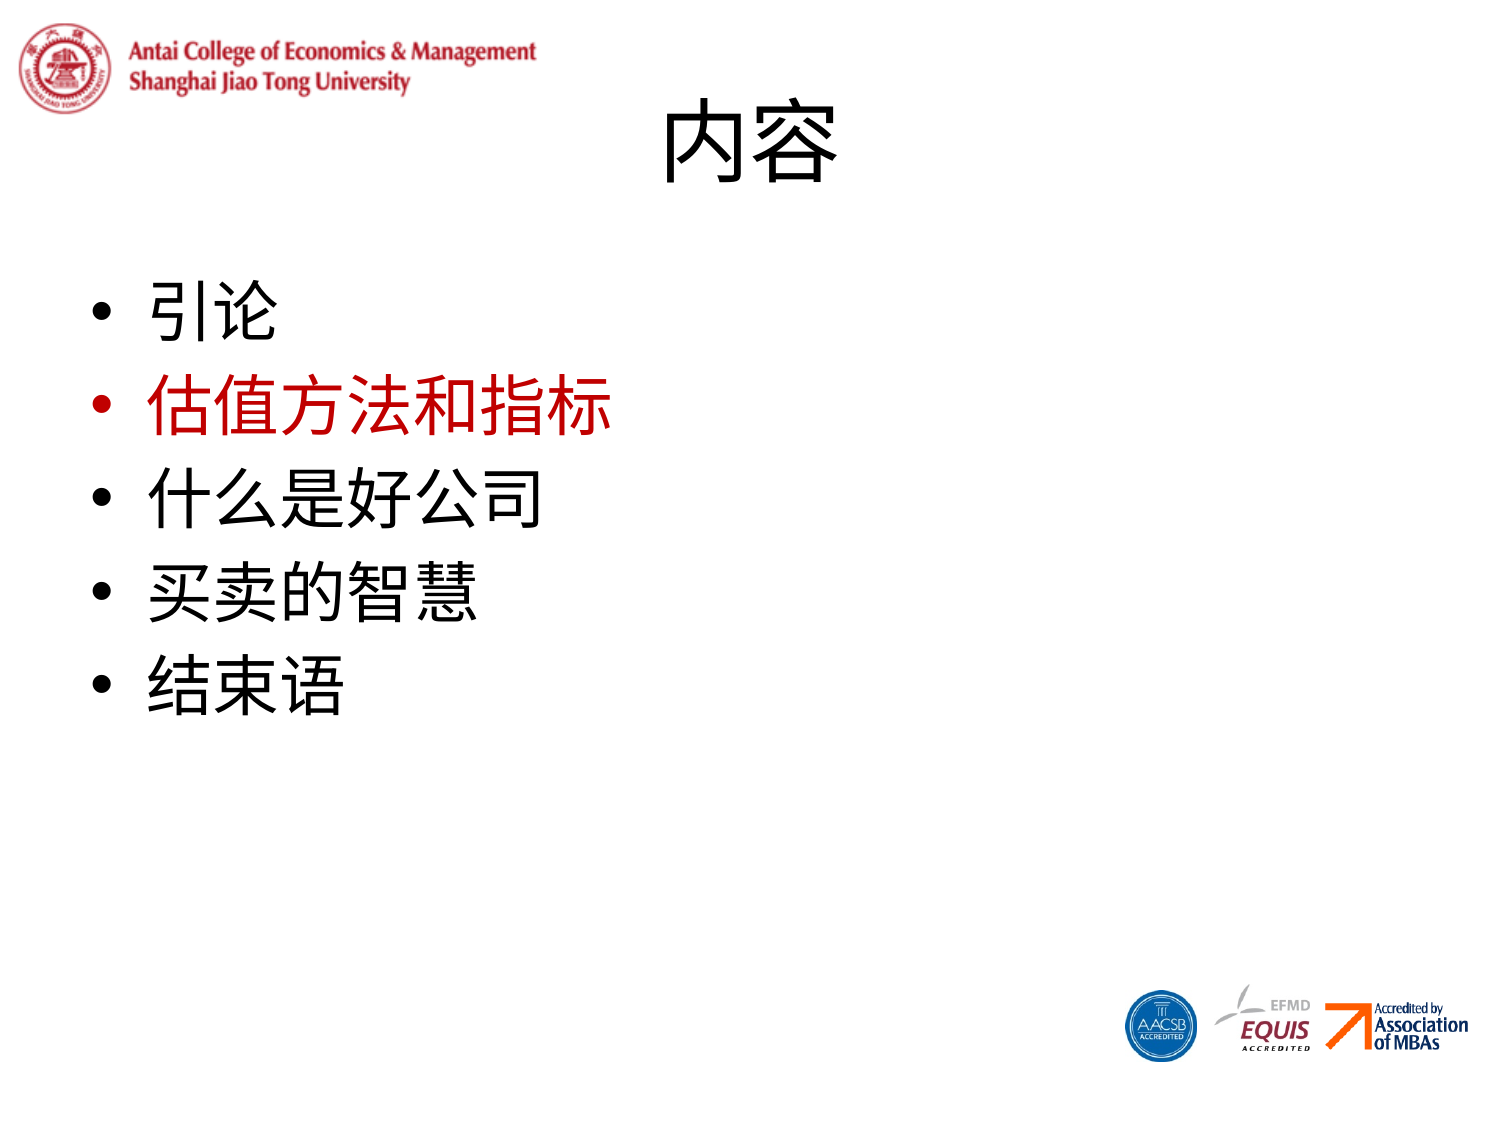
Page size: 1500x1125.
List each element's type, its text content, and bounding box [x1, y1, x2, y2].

picture [1325, 1002, 1468, 1050]
picture [2, 19, 548, 119]
picture [1125, 1005, 1197, 1062]
picture [1214, 1005, 1310, 1051]
list 引论 估值方法和指标 什么是好公司 买卖的智慧 结束语 [75, 262, 1425, 1005]
title 内容 [75, 45, 1425, 233]
